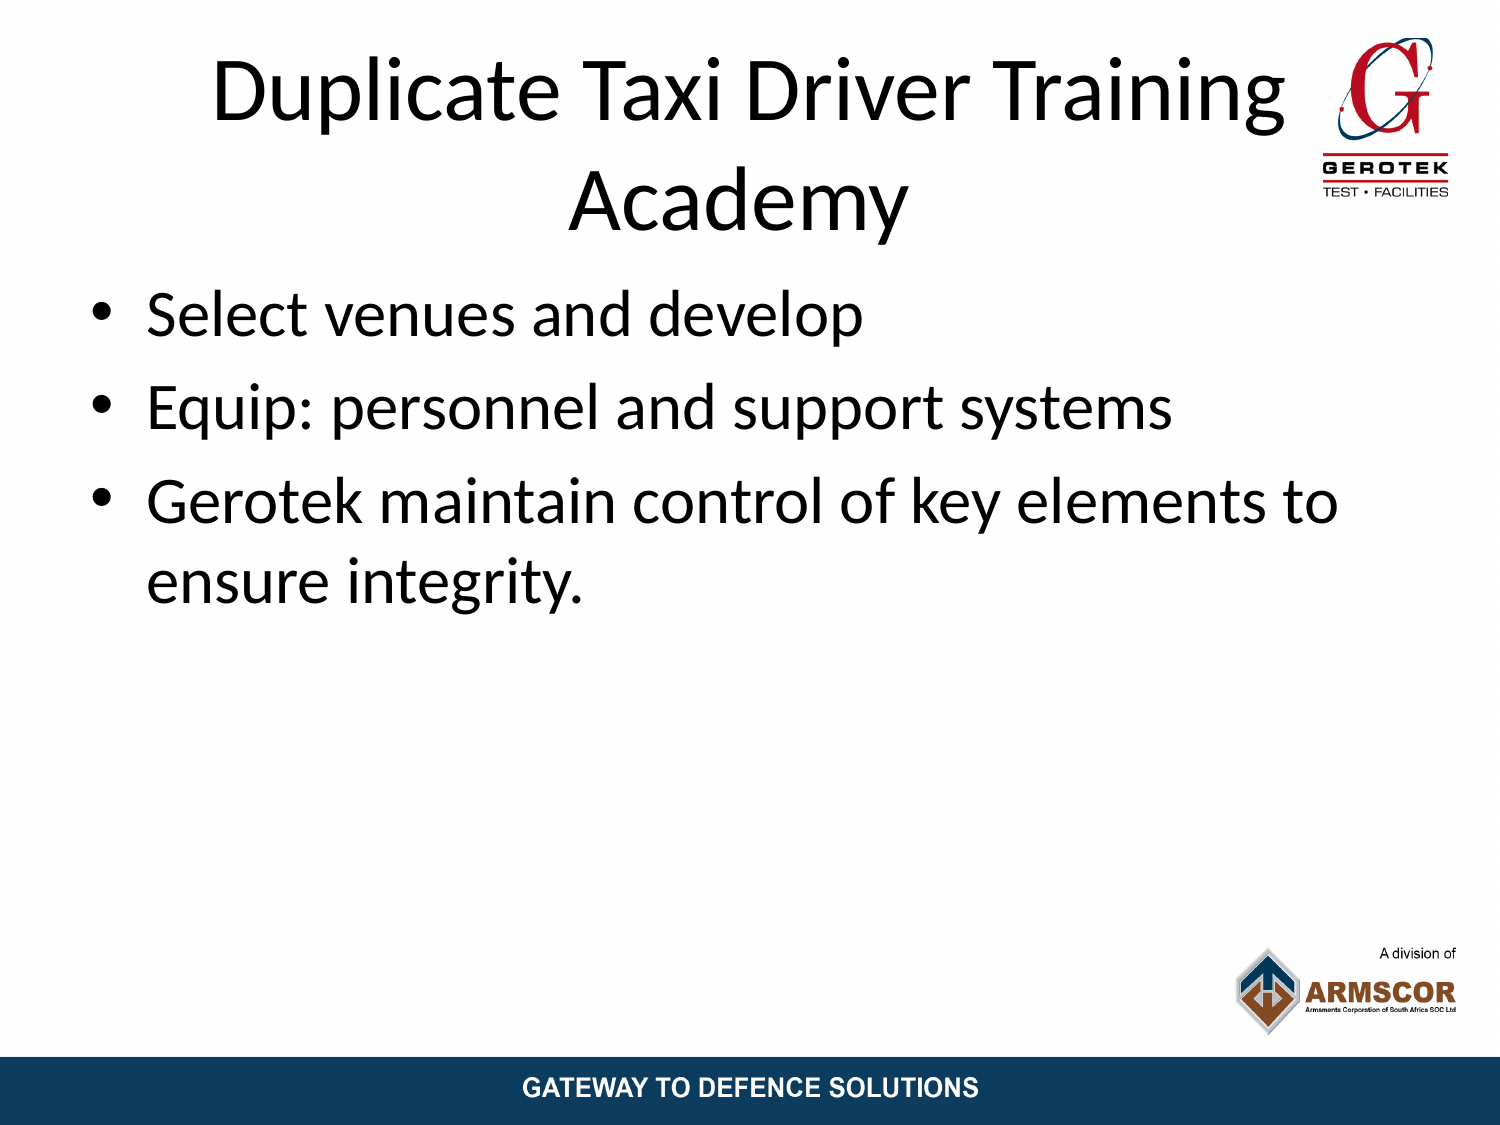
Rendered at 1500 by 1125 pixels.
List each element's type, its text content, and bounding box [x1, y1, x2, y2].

list Select venues and develop Equip: personnel and support systems Gerotek maintain control of key elements to ensure integrity. [75, 262, 1425, 1005]
title Duplicate Taxi Driver Training Academy [75, 45, 1425, 233]
picture [0, 0, 1500, 1125]
